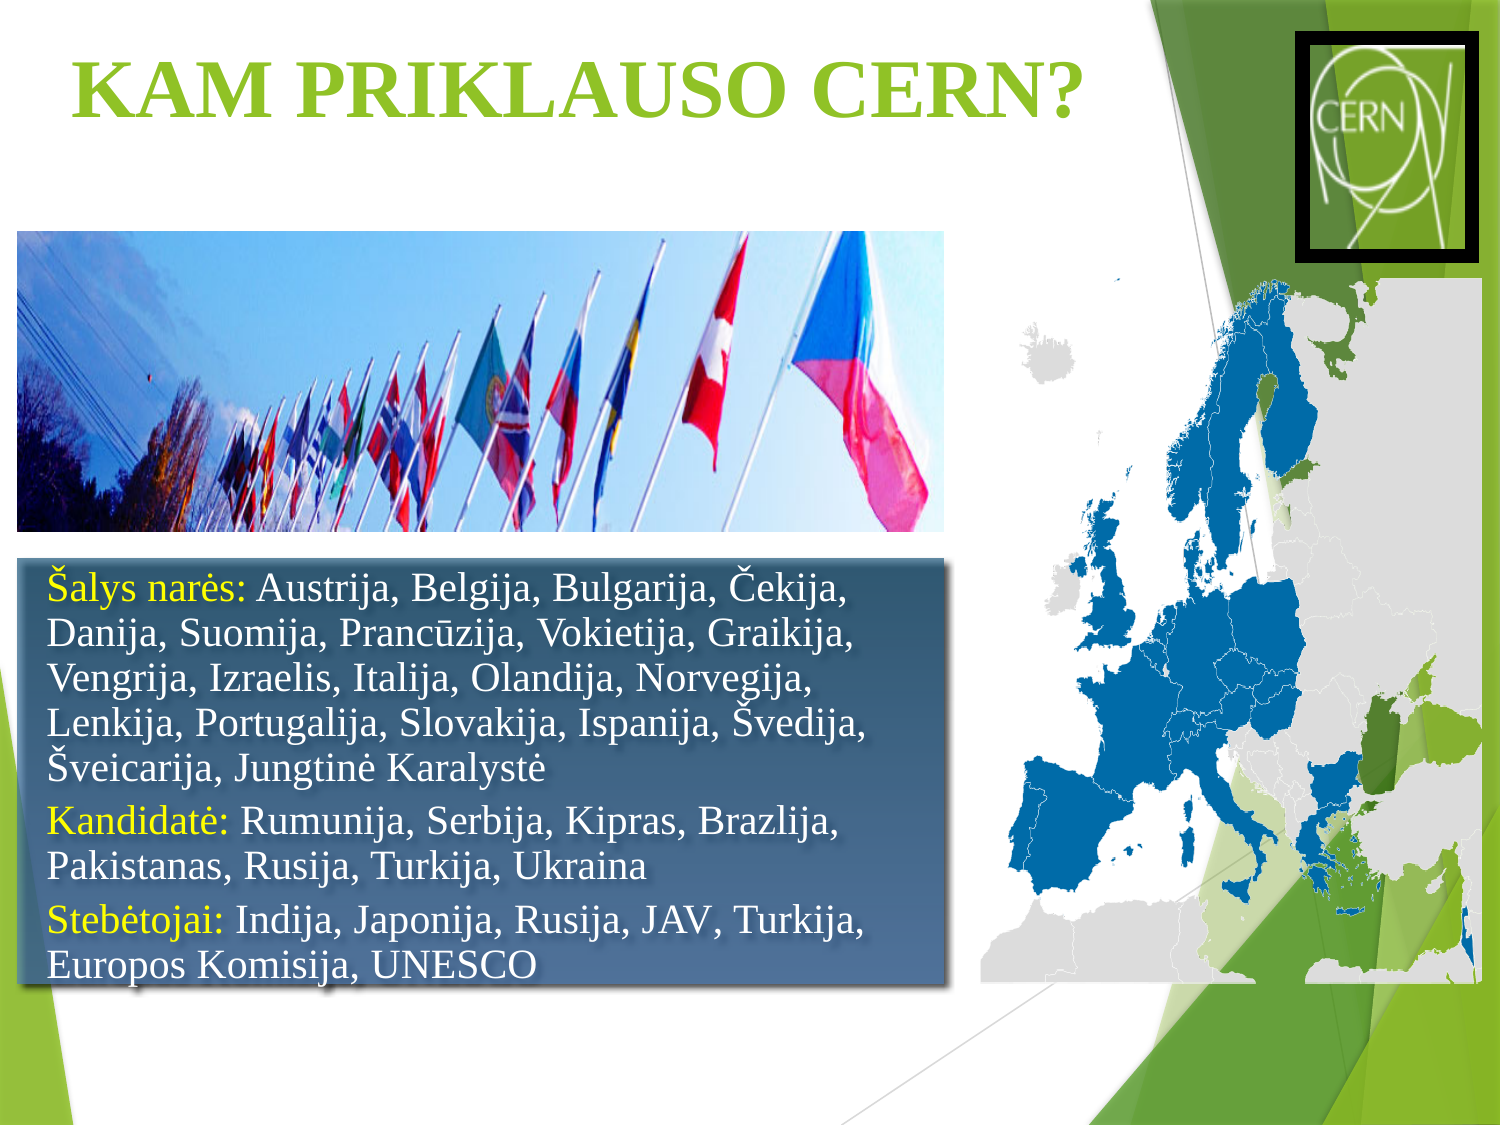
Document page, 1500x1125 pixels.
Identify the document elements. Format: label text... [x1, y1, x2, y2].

picture [1308, 44, 1466, 250]
picture [17, 231, 945, 532]
text_box Šalys narės: Austrija, Belgija, Bulgarija, Čekija, Danija, Suomija, Prancūzija, Vokietija, Graikija, Vengrija, Izraelis, Italija, Olandija, Norvegija, Lenkija, Portugalija, Slovakija, Ispanija, Švedija, Šveicarija, Jungtinė Karalystė Kandidatė: Rumunija, Serbija, Kipras, Brazlija, Pakistanas, Rusija, Turkija, Ukraina Stebėtojai: Indija, Japonija, Rusija, JAV, Turkija, Europos Komisija, UNESCO [17, 558, 944, 984]
title KAM PRIKLAUSO CERN? [17, 26, 1142, 244]
picture [980, 278, 1482, 984]
